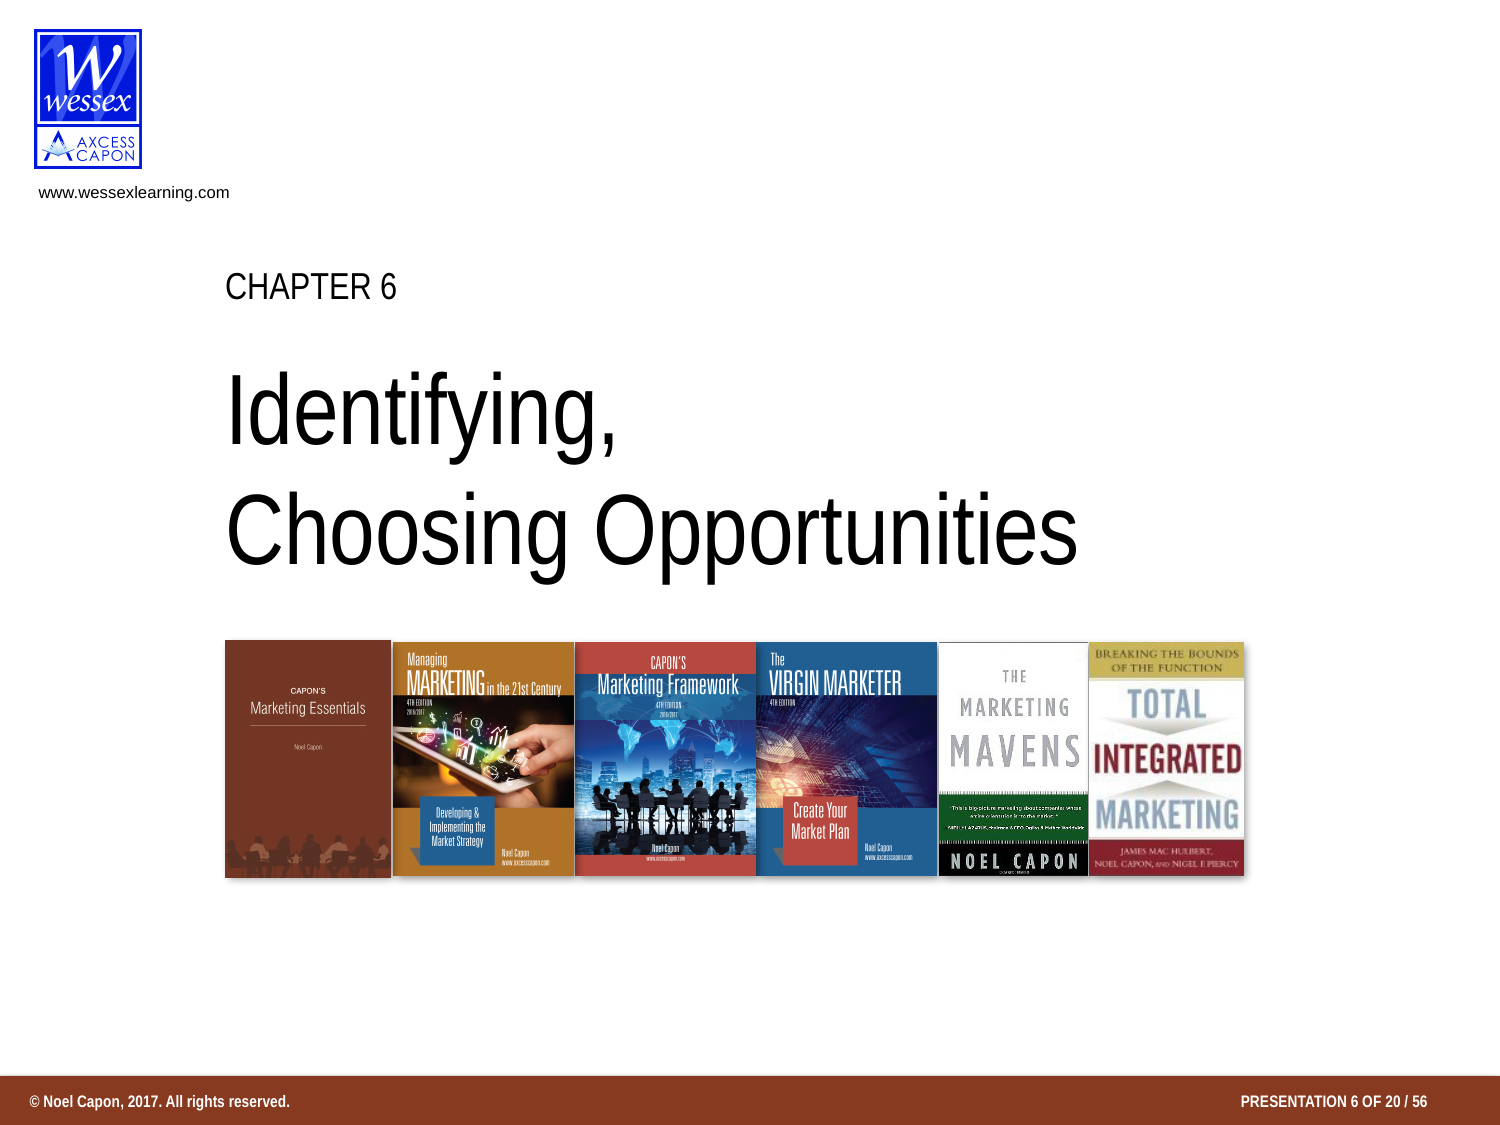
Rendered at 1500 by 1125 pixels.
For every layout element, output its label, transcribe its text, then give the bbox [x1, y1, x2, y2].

picture [34, 28, 142, 169]
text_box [224, 639, 1244, 878]
text_box www.wessexlearning.com [38, 182, 231, 203]
text_box Chapter 6 Identifying, Choosing Opportunities [224, 262, 1372, 585]
